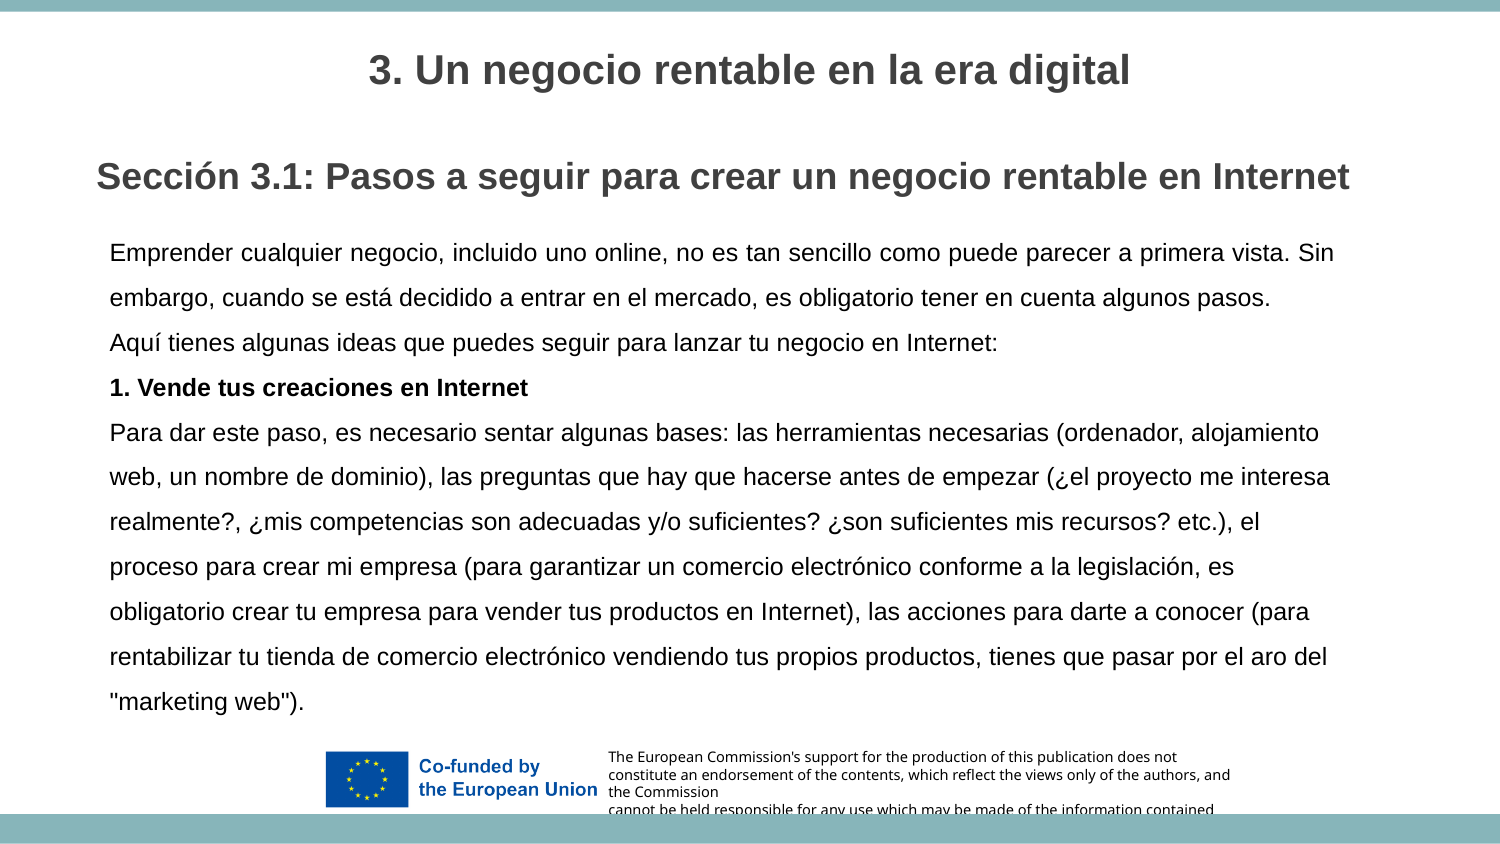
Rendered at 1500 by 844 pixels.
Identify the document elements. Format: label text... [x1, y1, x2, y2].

list 3. Un negocio rentable en la era digital [0, 20, 1500, 115]
list Sección 3.1: Pasos a seguir para crear un negocio rentable en Internet [73, 113, 1374, 185]
text_box Emprender cualquier negocio, incluido uno online, no es tan sencillo como puede parecer a primera vista. Sin embargo, cuando se está decidido a entrar en el mercado, es obligatorio tener en cuenta algunos pasos. Aquí tienes algunas ideas que puedes seguir para lanzar tu negocio en Internet: 1. Vende tus creaciones en Internet Para dar este paso, es necesario sentar algunas bases: las herramientas necesarias (ordenador, alojamiento web, un nombre de dominio), las preguntas que hay que hacerse antes de empezar (¿el proyecto me interesa realmente?, ¿mis competencias son adecuadas y/o suficientes? ¿son suficientes mis recursos? etc.), el proceso para crear mi empresa (para garantizar un comercio electrónico conforme a la legislación, es obligatorio crear tu empresa para vender tus productos en Internet), las acciones para darte a conocer (para rentabilizar tu tienda de comercio electrónico vendiendo tus propios productos, tienes que pasar por el aro del "marketing web"). [94, 184, 1353, 723]
picture [322, 748, 618, 811]
